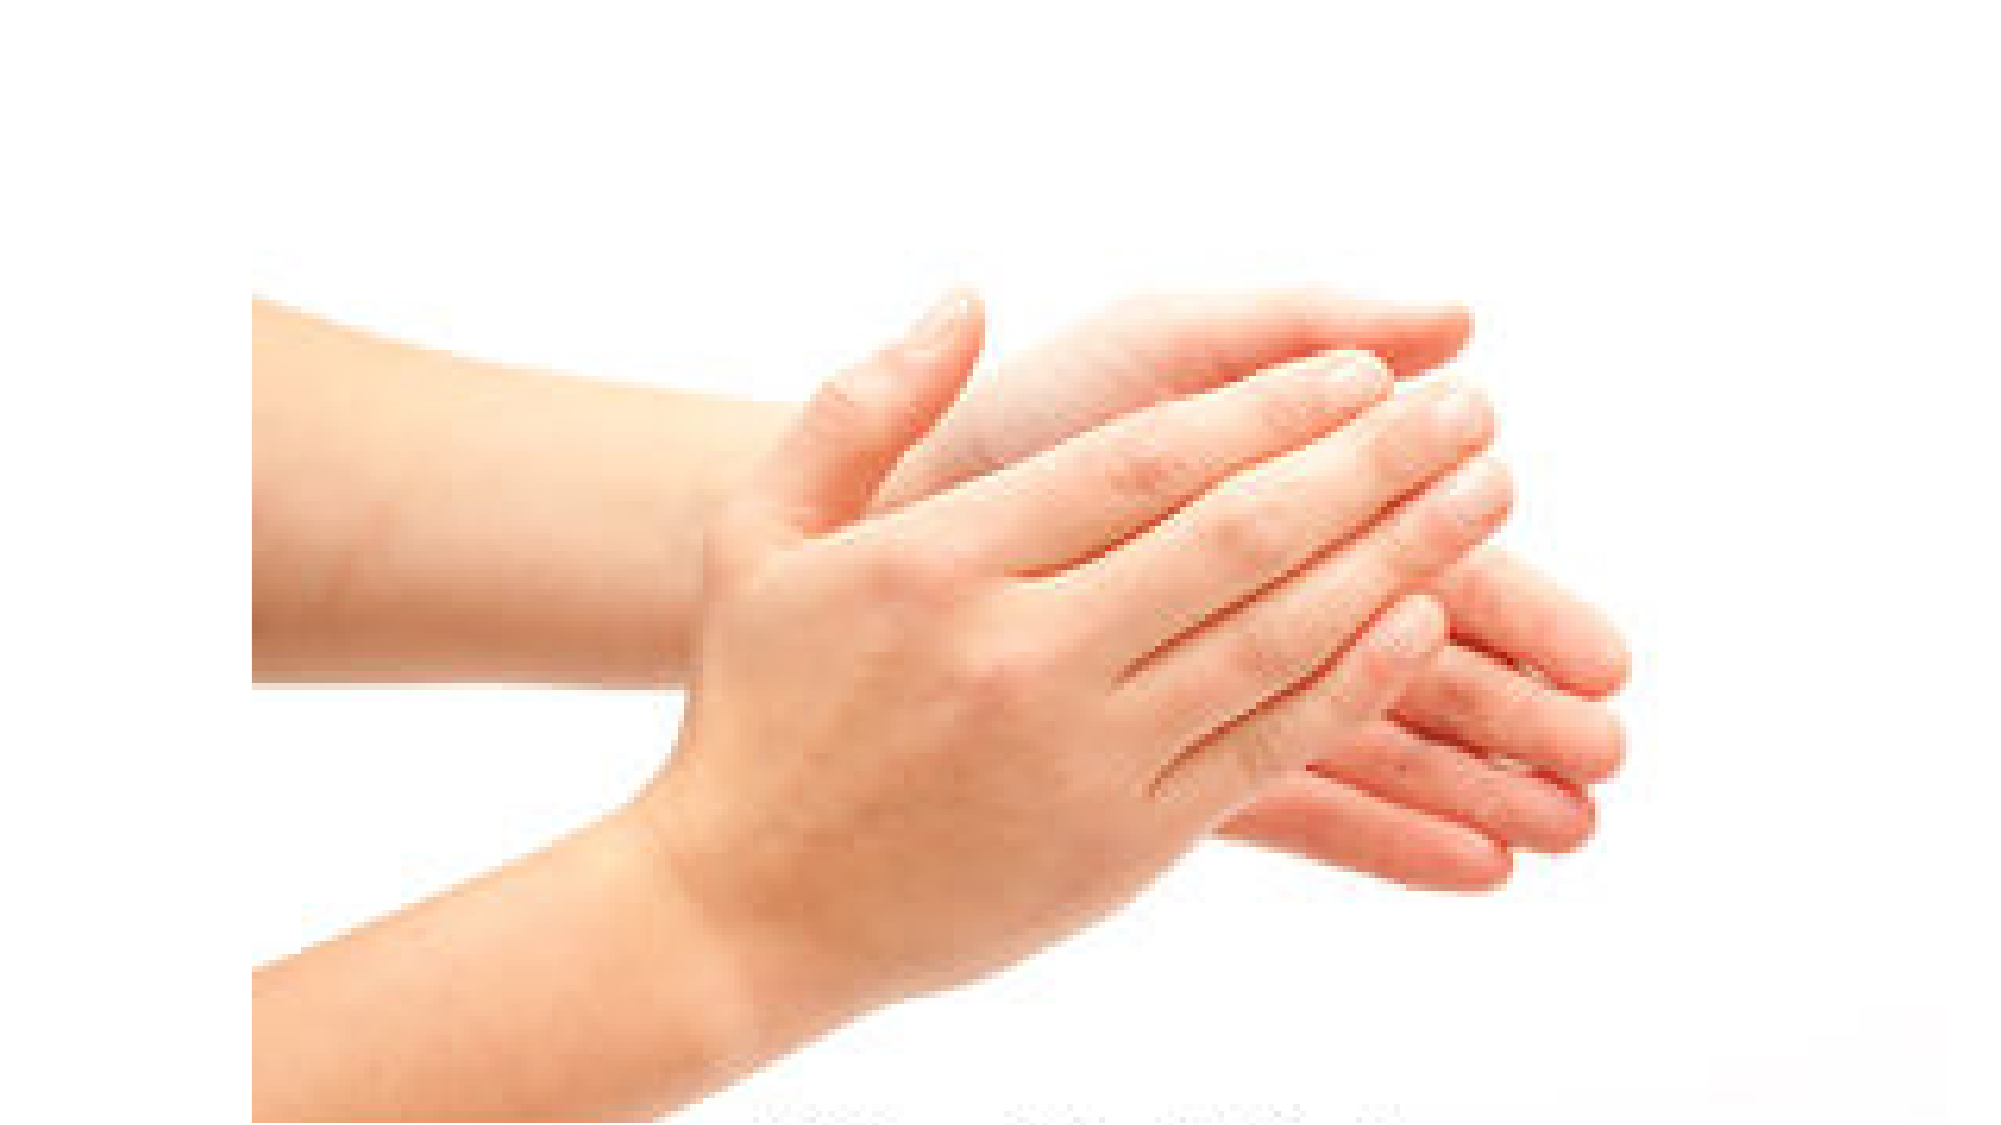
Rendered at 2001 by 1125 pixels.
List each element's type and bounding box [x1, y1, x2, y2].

picture [251, 0, 1947, 1125]
